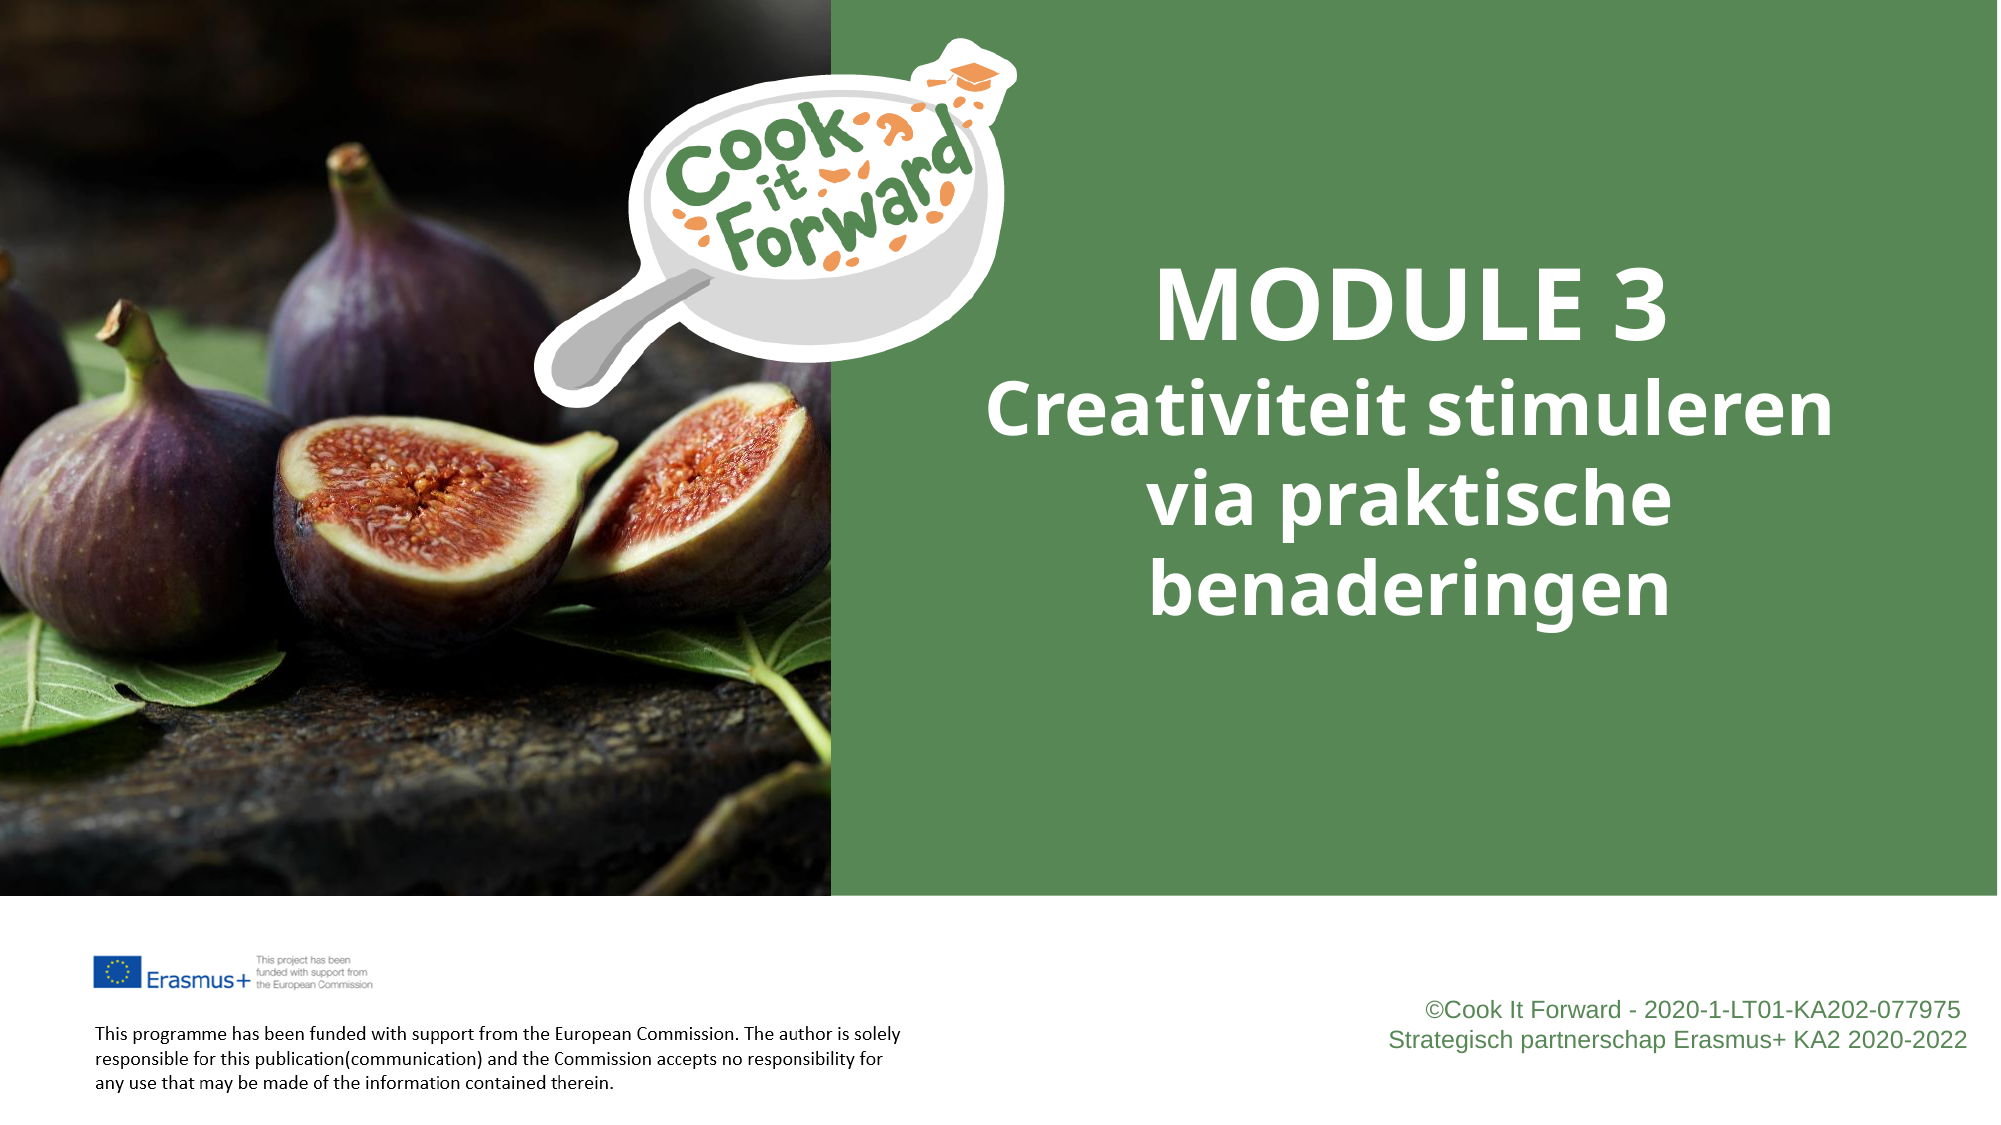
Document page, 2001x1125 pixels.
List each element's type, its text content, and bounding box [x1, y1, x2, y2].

picture [81, 915, 916, 1107]
picture [0, 0, 1018, 896]
text_box MODULE 3 Creativiteit stimuleren via praktische benaderingen [915, 232, 1906, 748]
text_box ©Cook It Forward - 2020-1-LT01-KA202-077975 Strategisch partnerschap Erasmus+ KA2 2020-2022 [971, 986, 1985, 1061]
